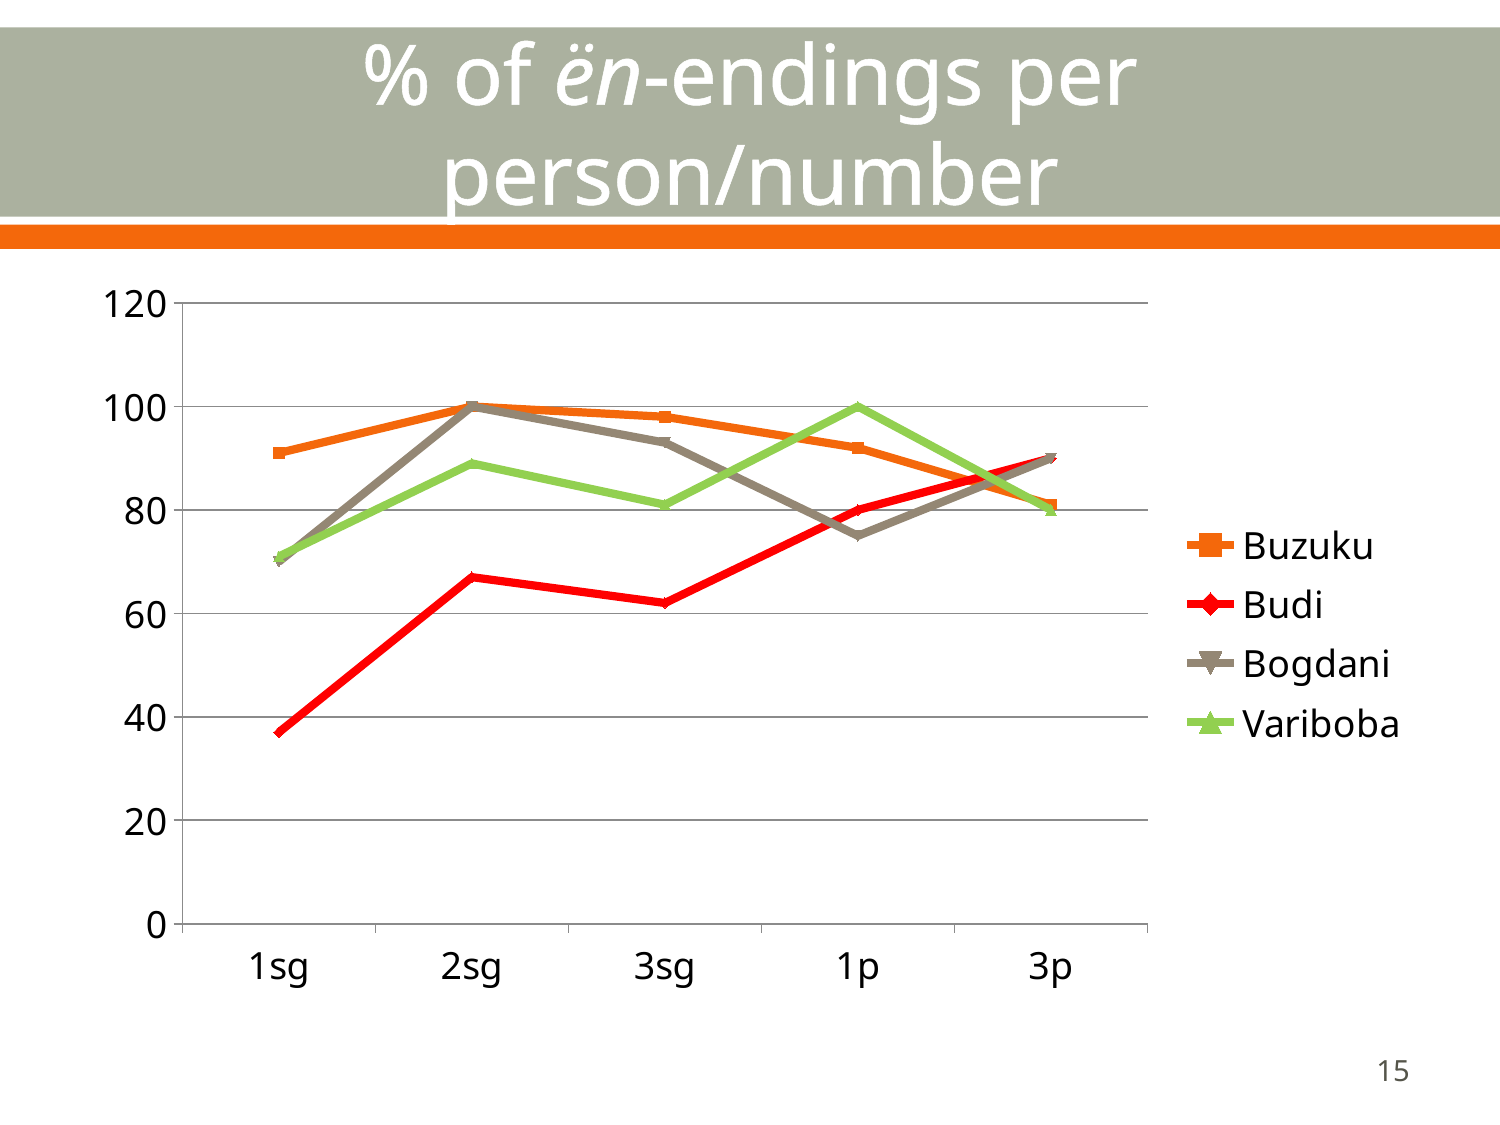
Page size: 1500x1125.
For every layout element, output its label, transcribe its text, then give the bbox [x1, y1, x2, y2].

title % of ën-endings per person/number [75, 29, 1425, 213]
slide_number 15 [1074, 1042, 1425, 1103]
chart [74, 262, 1426, 1006]
